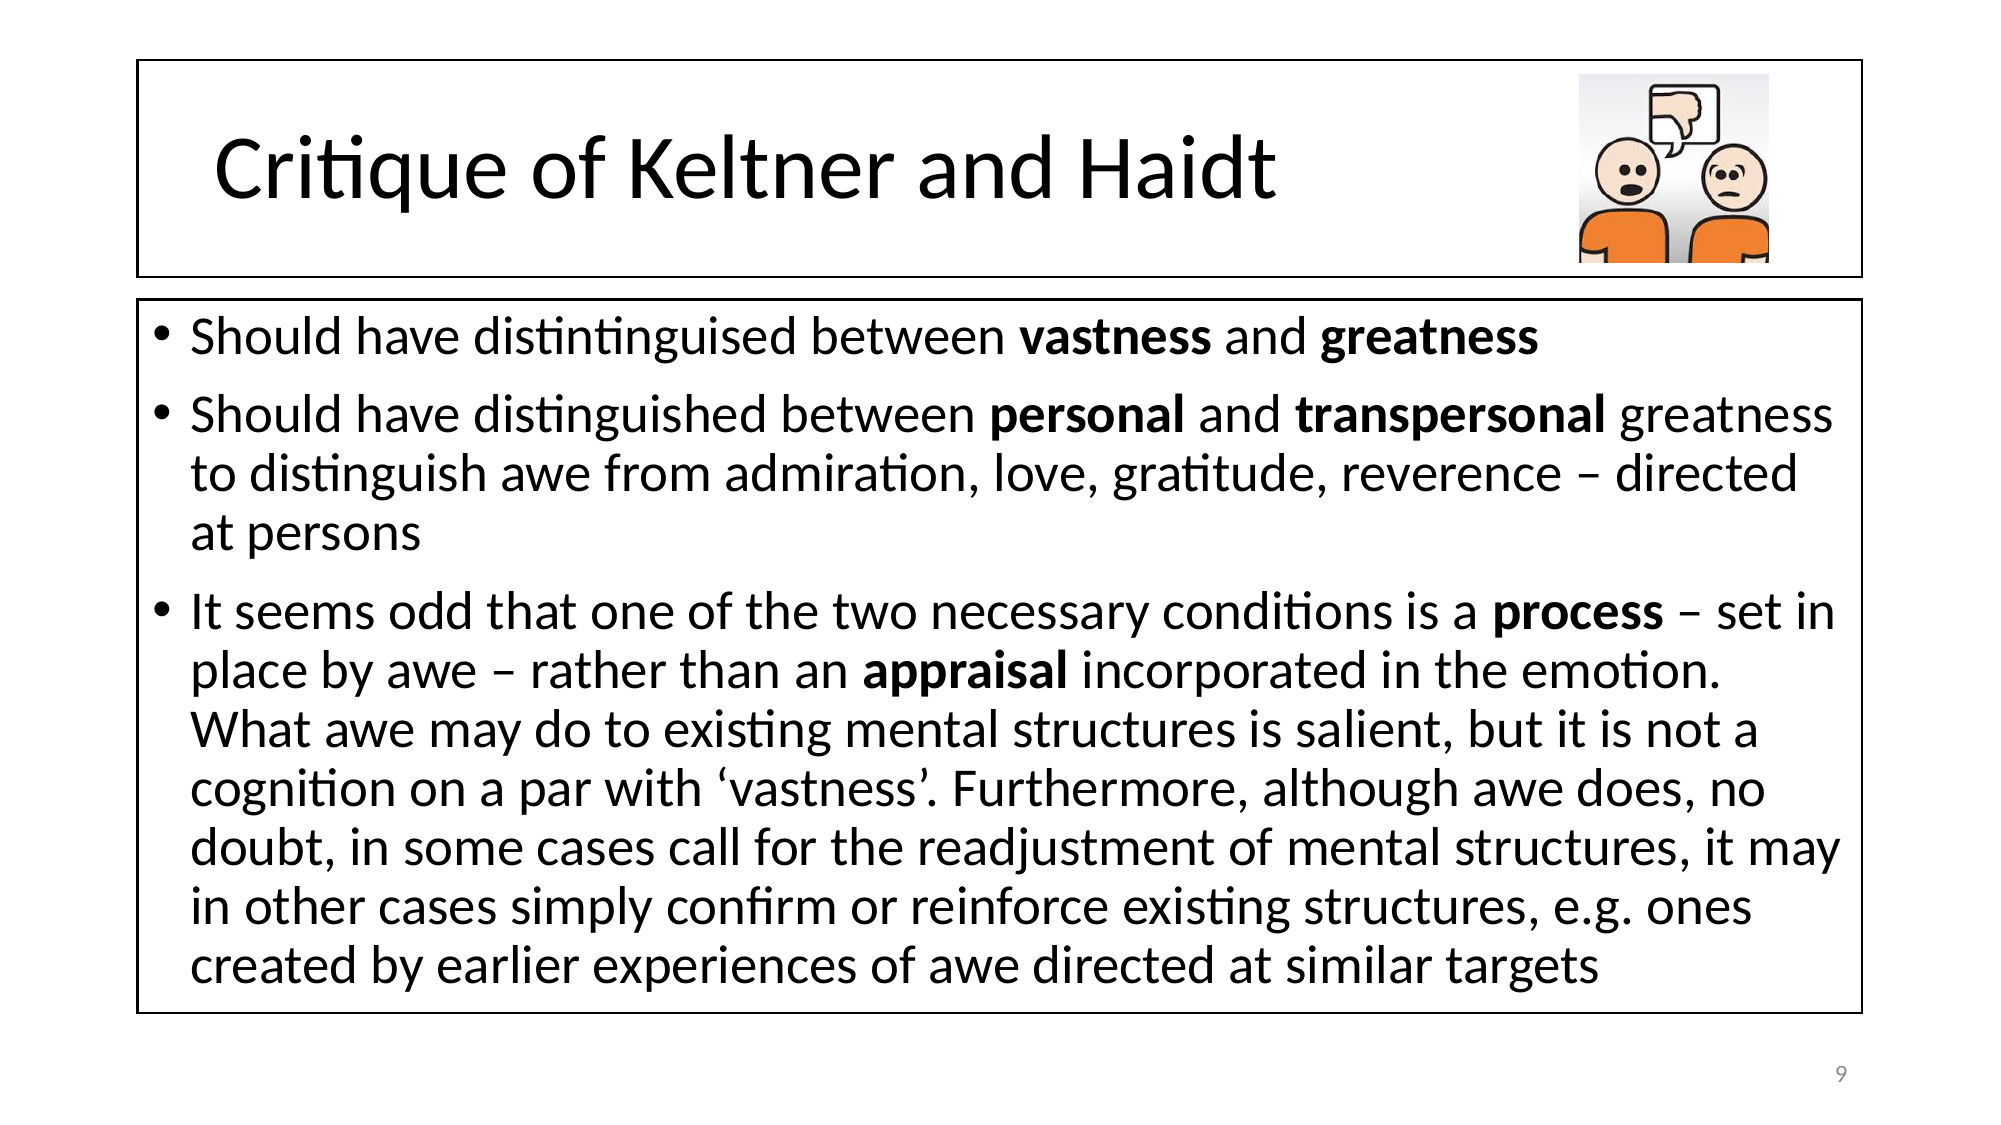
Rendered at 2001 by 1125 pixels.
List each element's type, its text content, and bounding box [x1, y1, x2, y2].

title Critique of Keltner and Haidt [136, 59, 1863, 278]
list Should have distintinguised between vastness and greatness Should have distinguished between personal and transpersonal greatness to distinguish awe from admiration, love, gratitude, reverence – directed at persons It seems odd that one of the two necessary conditions is a process – set in place by awe – rather than an appraisal incorporated in the emotion. What awe may do to existing mental structures is salient, but it is not a cognition on a par with ‘vastness’. Furthermore, although awe does, no doubt, in some cases call for the readjustment of mental structures, it may in other cases simply confirm or reinforce existing structures, e.g. ones created by earlier experiences of awe directed at similar targets [136, 298, 1863, 1014]
slide_number 9 [1412, 1042, 1863, 1103]
picture [1579, 74, 1769, 264]
